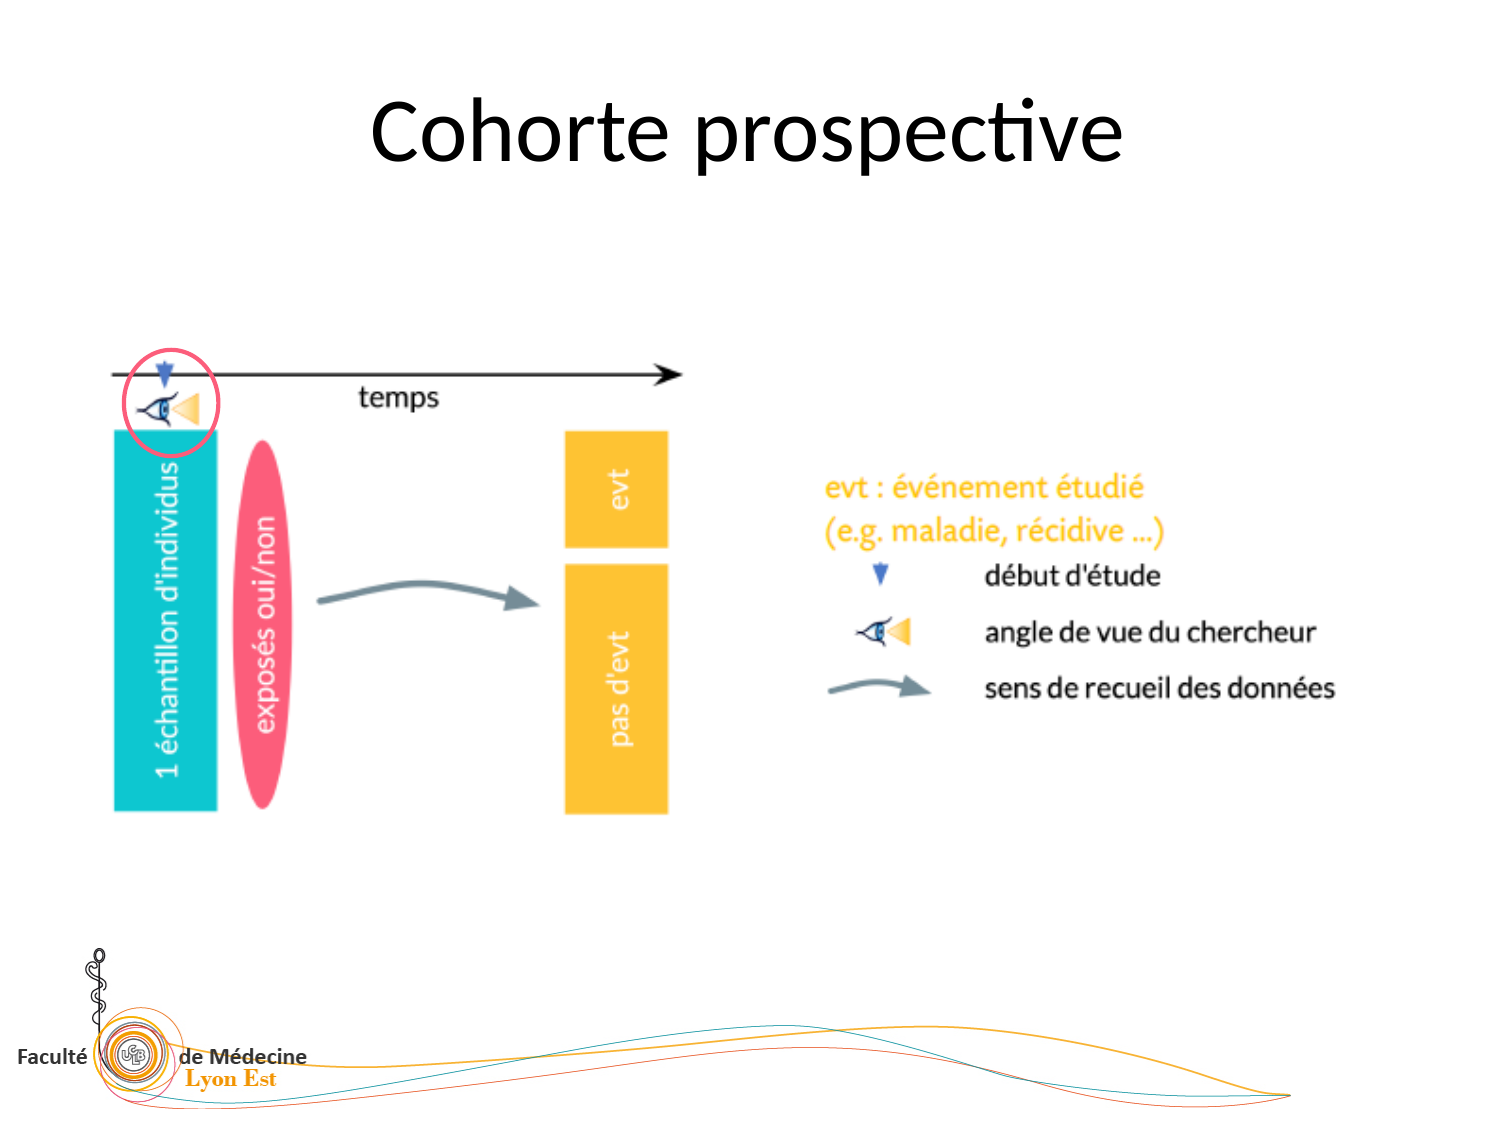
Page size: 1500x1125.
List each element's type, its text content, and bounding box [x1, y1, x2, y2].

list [43, 326, 1454, 870]
picture [17, 948, 1291, 1109]
title Cohorte prospective [73, 30, 1424, 219]
